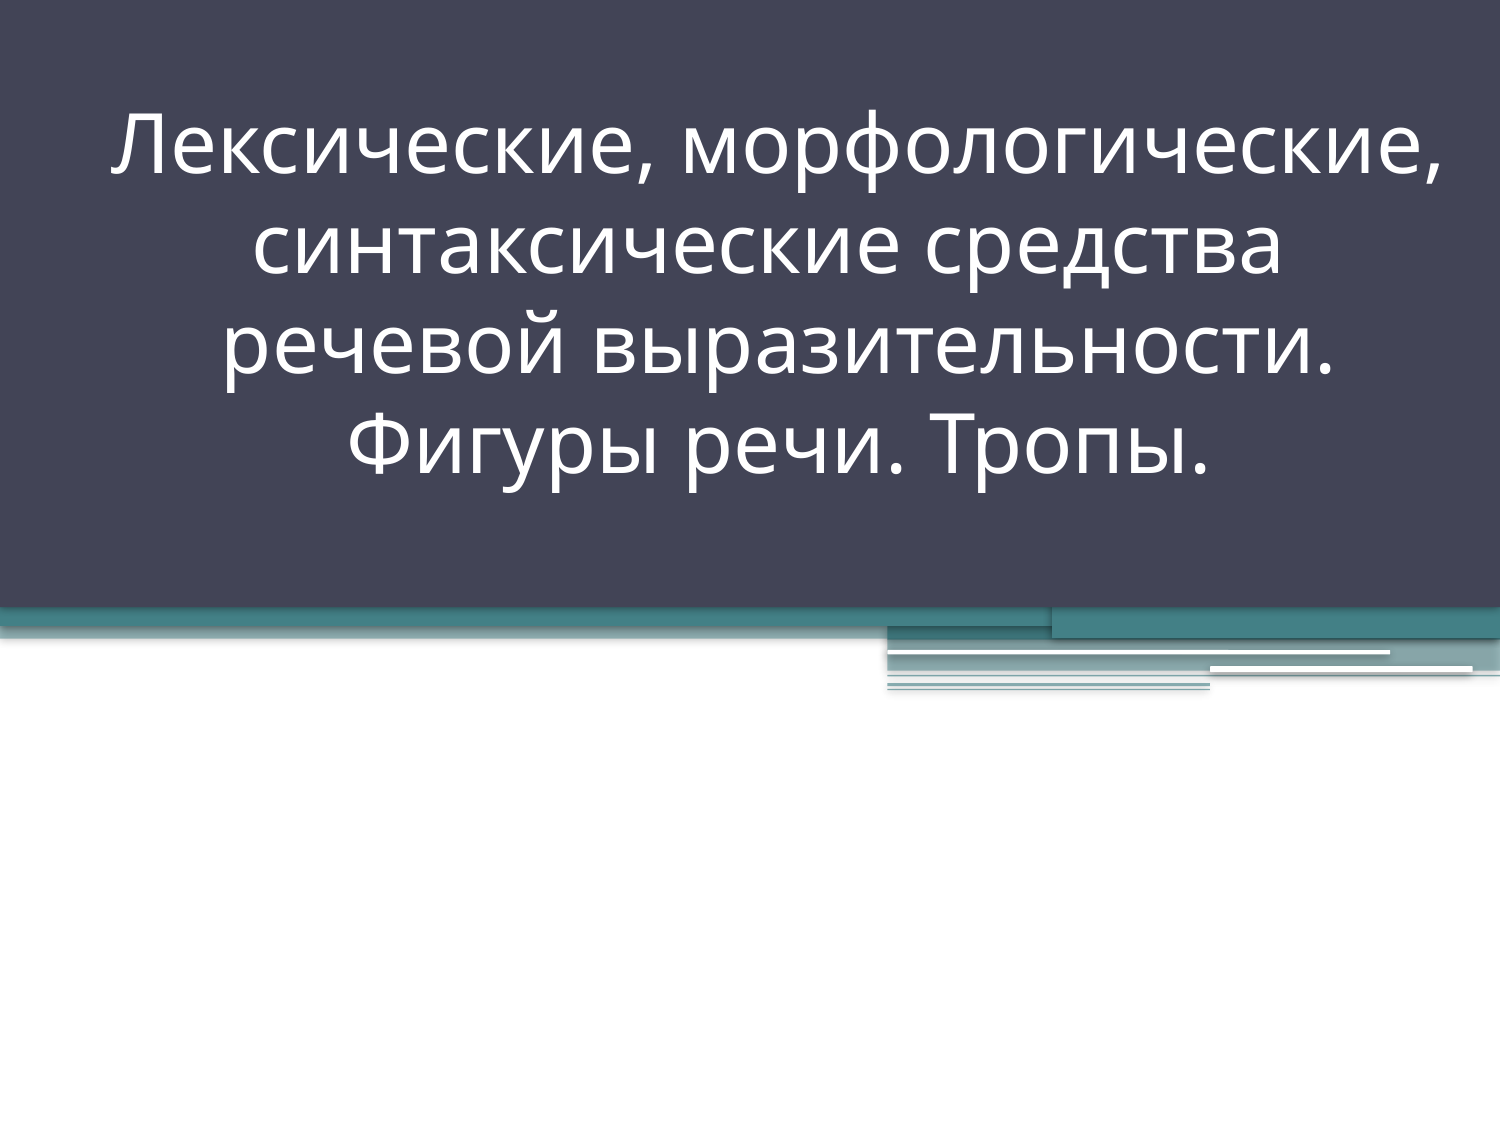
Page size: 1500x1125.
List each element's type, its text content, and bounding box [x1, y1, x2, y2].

title Лексические, морфологические, синтаксические средства речевой выразительности. Фигуры речи. Тропы. [58, 116, 1500, 598]
